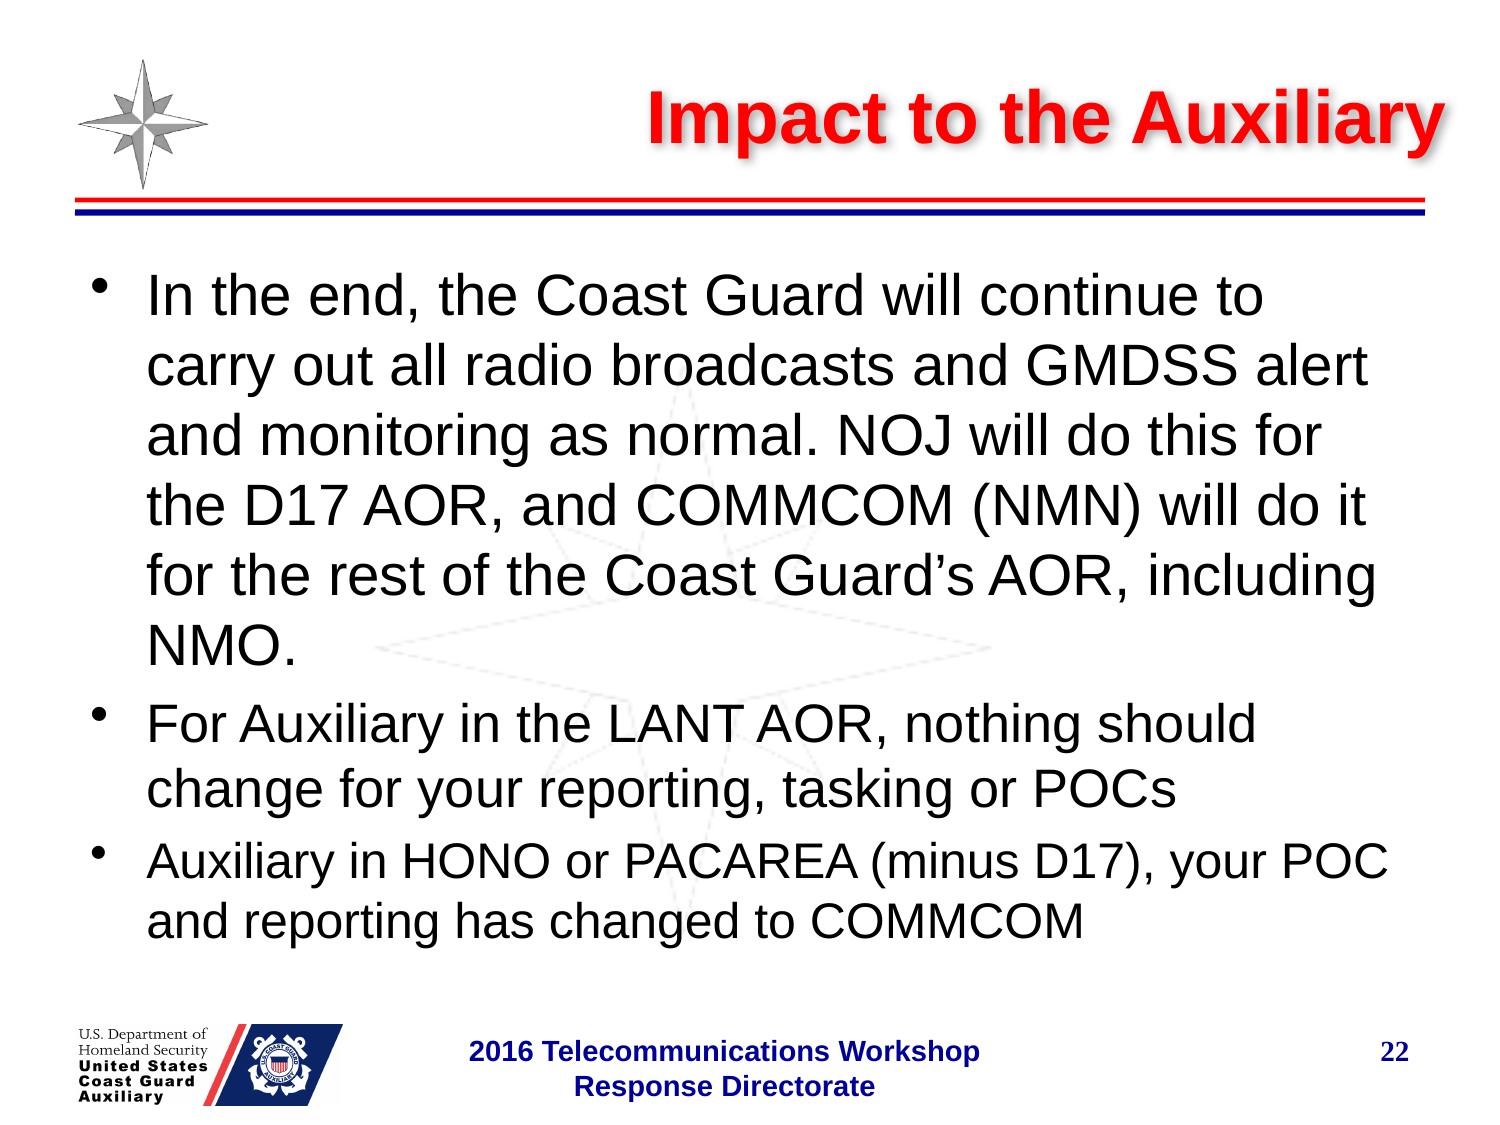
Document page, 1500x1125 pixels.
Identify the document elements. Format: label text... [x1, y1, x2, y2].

list In the end, the Coast Guard will continue to carry out all radio broadcasts and GMDSS alert and monitoring as normal. NOJ will do this for the D17 AOR, and COMMCOM (NMN) will do it for the rest of the Coast Guard’s AOR, including NMO. For Auxiliary in the LANT AOR, nothing should change for your reporting, tasking or POCs Auxiliary in HONO or PACAREA (minus D17), your POC and reporting has changed to COMMCOM [75, 249, 1425, 1005]
picture [75, 1024, 343, 1106]
slide_number 22 [1074, 1024, 1426, 1103]
footer 2016 Telecommunications Workshop Response Directorate [449, 1024, 1001, 1104]
title Impact to the Auxiliary [50, 26, 1463, 200]
